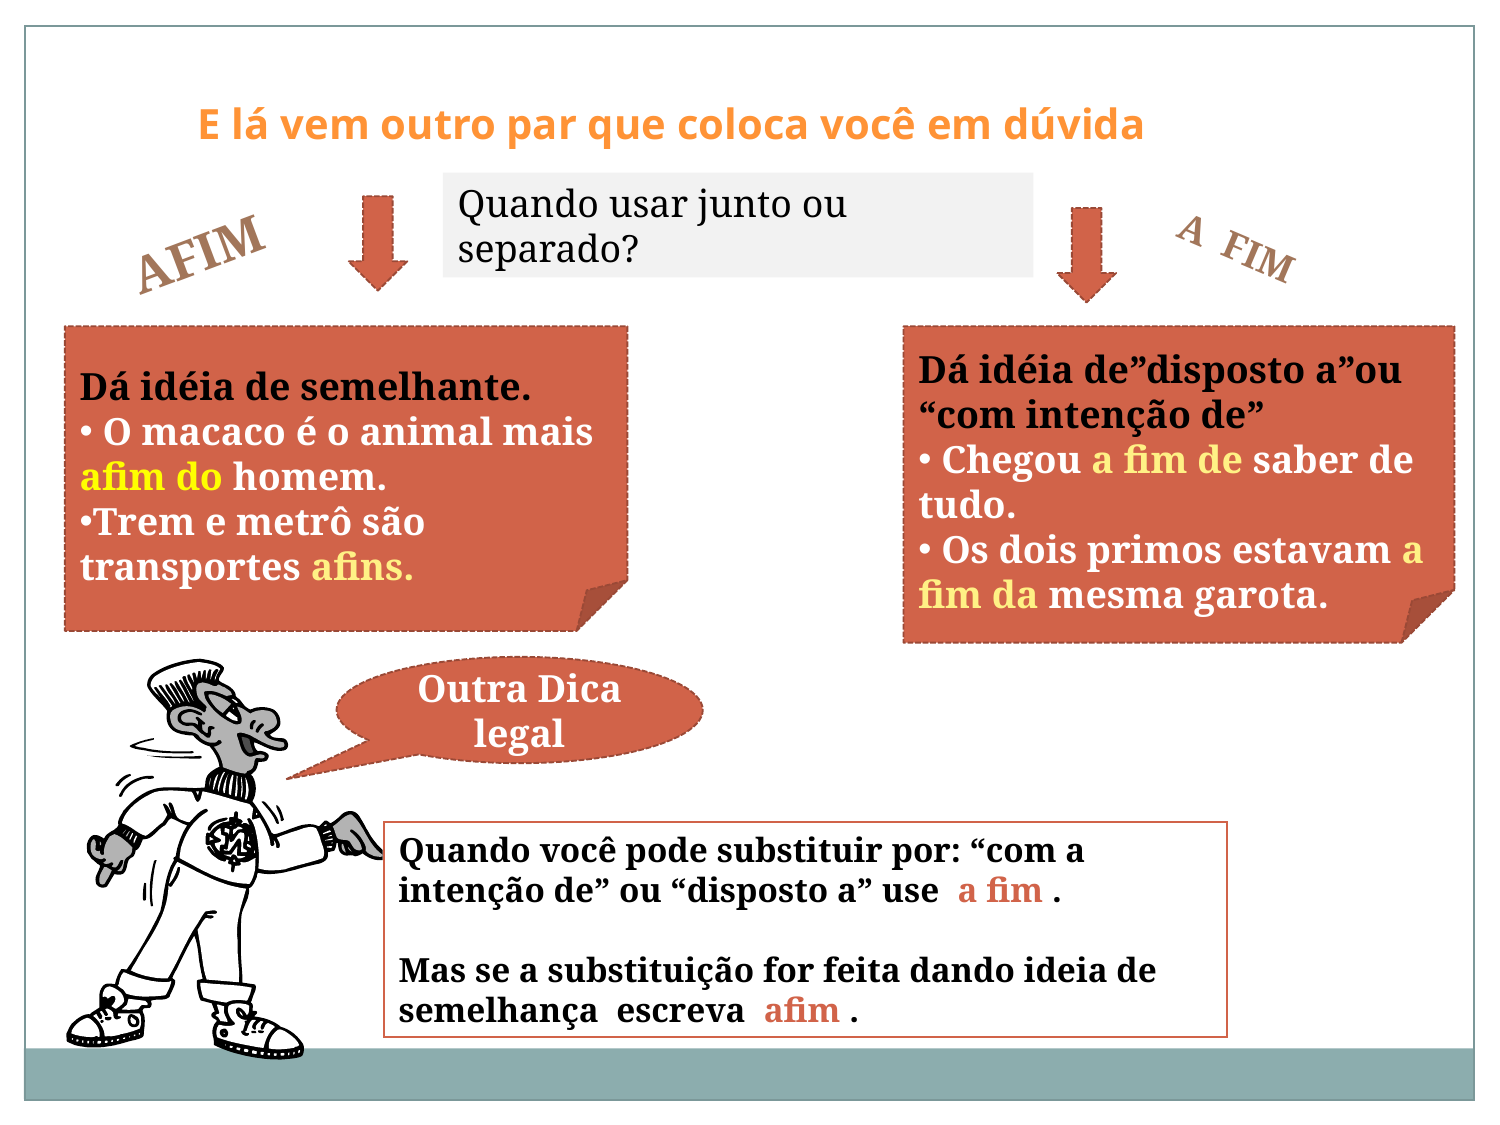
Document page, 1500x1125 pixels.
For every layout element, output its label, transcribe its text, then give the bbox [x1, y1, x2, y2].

text_box [347, 195, 409, 292]
text_box Quando usar junto ou separado? [442, 172, 1034, 278]
picture [64, 656, 385, 1062]
text_box [1056, 207, 1118, 304]
text_box Dá idéia de semelhante. O macaco é o animal mais afim do homem. Trem e metrô são transportes afins. [63, 325, 629, 632]
text_box Dá idéia de”disposto a”ou “com intenção de” Chegou a fim de saber de tudo. Os dois primos estavam a fim da mesma garota. [902, 325, 1456, 644]
text_box A FIM [1156, 189, 1319, 304]
text_box E lá vem outro par que coloca você em dúvida [182, 90, 1388, 155]
text_box Quando você pode substituir por: “com a intenção de” ou “disposto a” use a fim . Mas se a substituição for feita dando ideia de semelhança escreva afim . [391, 822, 1228, 1037]
text_box AFIM [106, 188, 289, 317]
text_box Outra Dica legal [391, 655, 704, 765]
